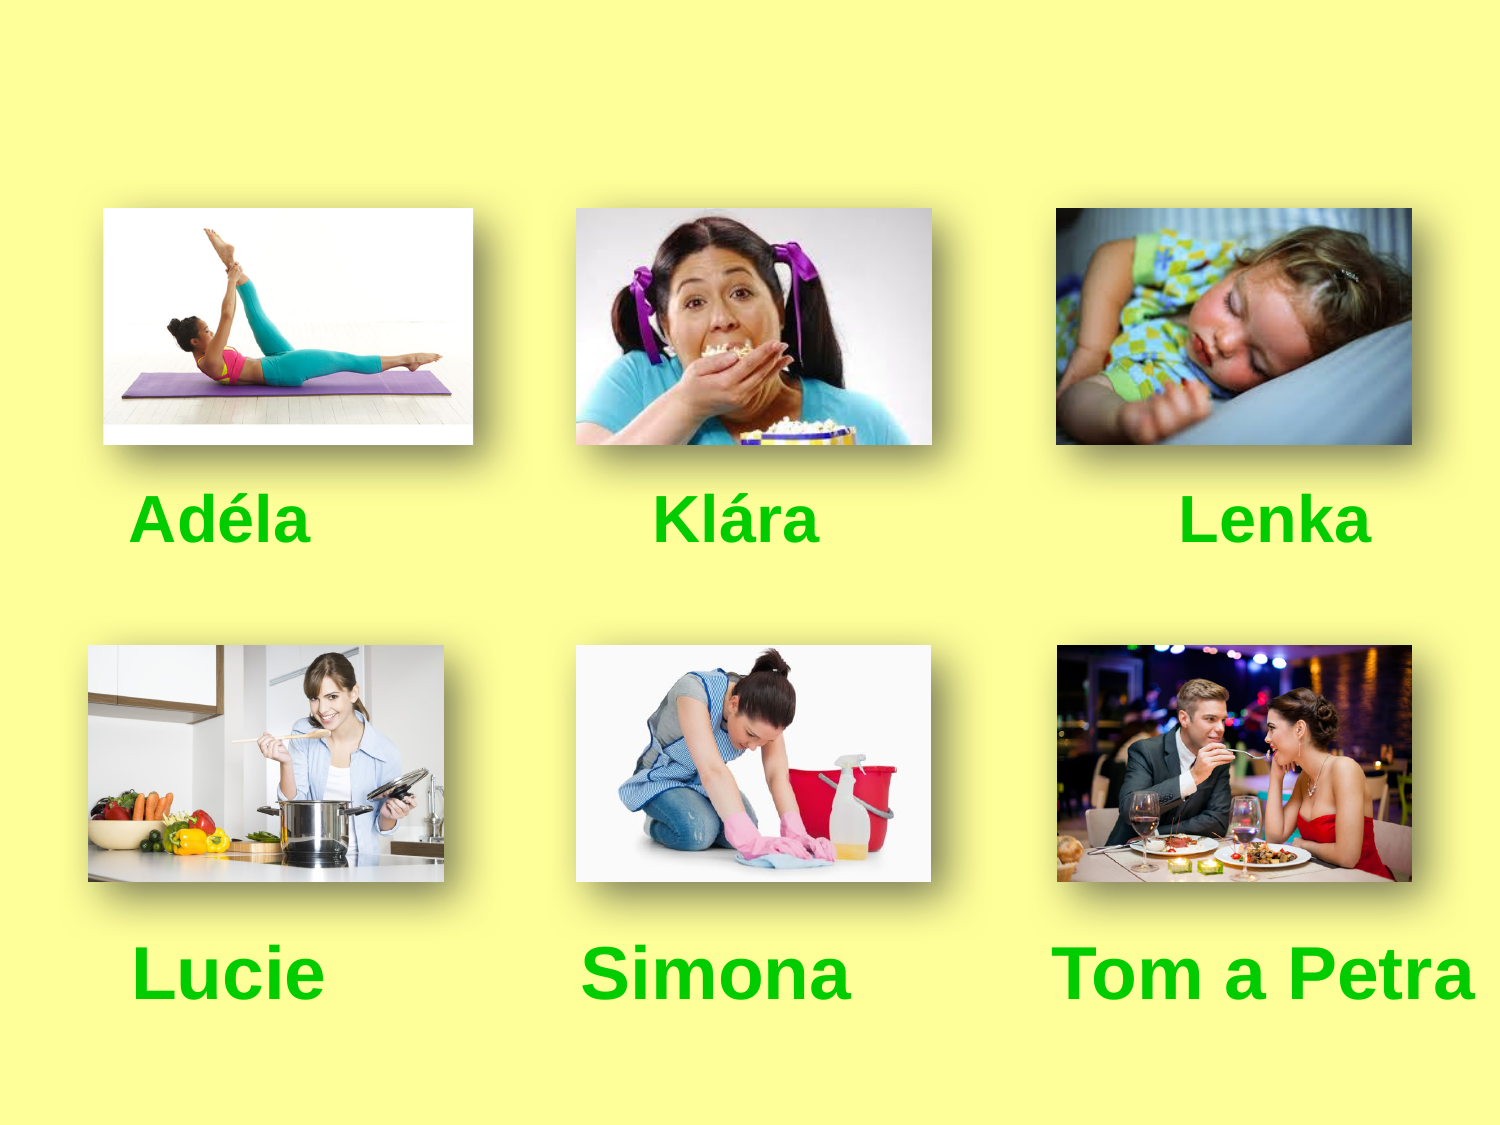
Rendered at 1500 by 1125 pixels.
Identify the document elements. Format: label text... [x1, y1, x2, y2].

text_box Adéla Klára Lenka [0, 467, 1500, 563]
picture [575, 207, 932, 445]
picture [103, 207, 474, 445]
picture [1056, 644, 1412, 882]
picture [1056, 207, 1412, 445]
text_box Lucie Simona Tom a Petra [64, 916, 1500, 1022]
picture [576, 644, 931, 882]
picture [88, 644, 444, 882]
